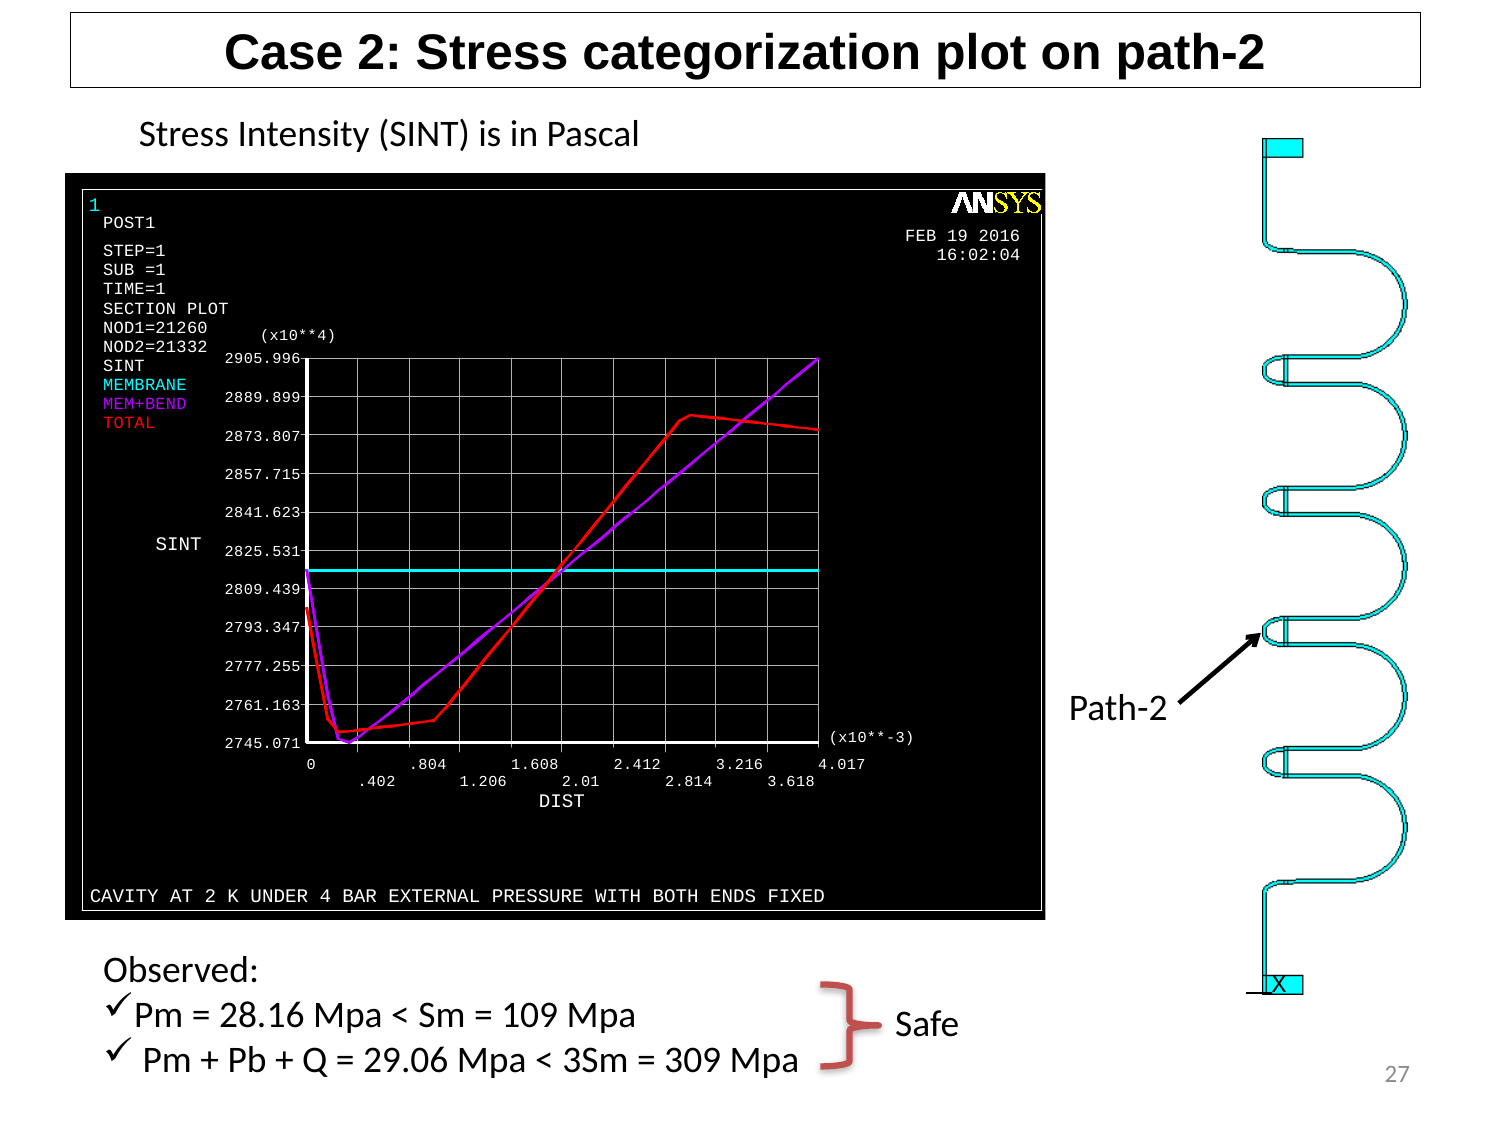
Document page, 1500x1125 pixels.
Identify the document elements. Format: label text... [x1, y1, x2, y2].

text_box Case 2: Stress categorization plot on path-2 [70, 12, 1421, 88]
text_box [1178, 632, 1262, 704]
picture [64, 172, 1046, 925]
picture [1245, 125, 1436, 995]
text_box Path-2 [1054, 675, 1207, 735]
text_box Observed: Pm = 28.16 Mpa < Sm = 109 Mpa Pm + Pb + Q = 29.06 Mpa < 3Sm = 309 Mpa [88, 937, 879, 1088]
text_box Safe [880, 991, 1021, 1052]
slide_number 27 [1074, 1042, 1425, 1103]
text_box Stress Intensity (SINT) is in Pascal [123, 101, 687, 162]
text_box [820, 981, 880, 1070]
